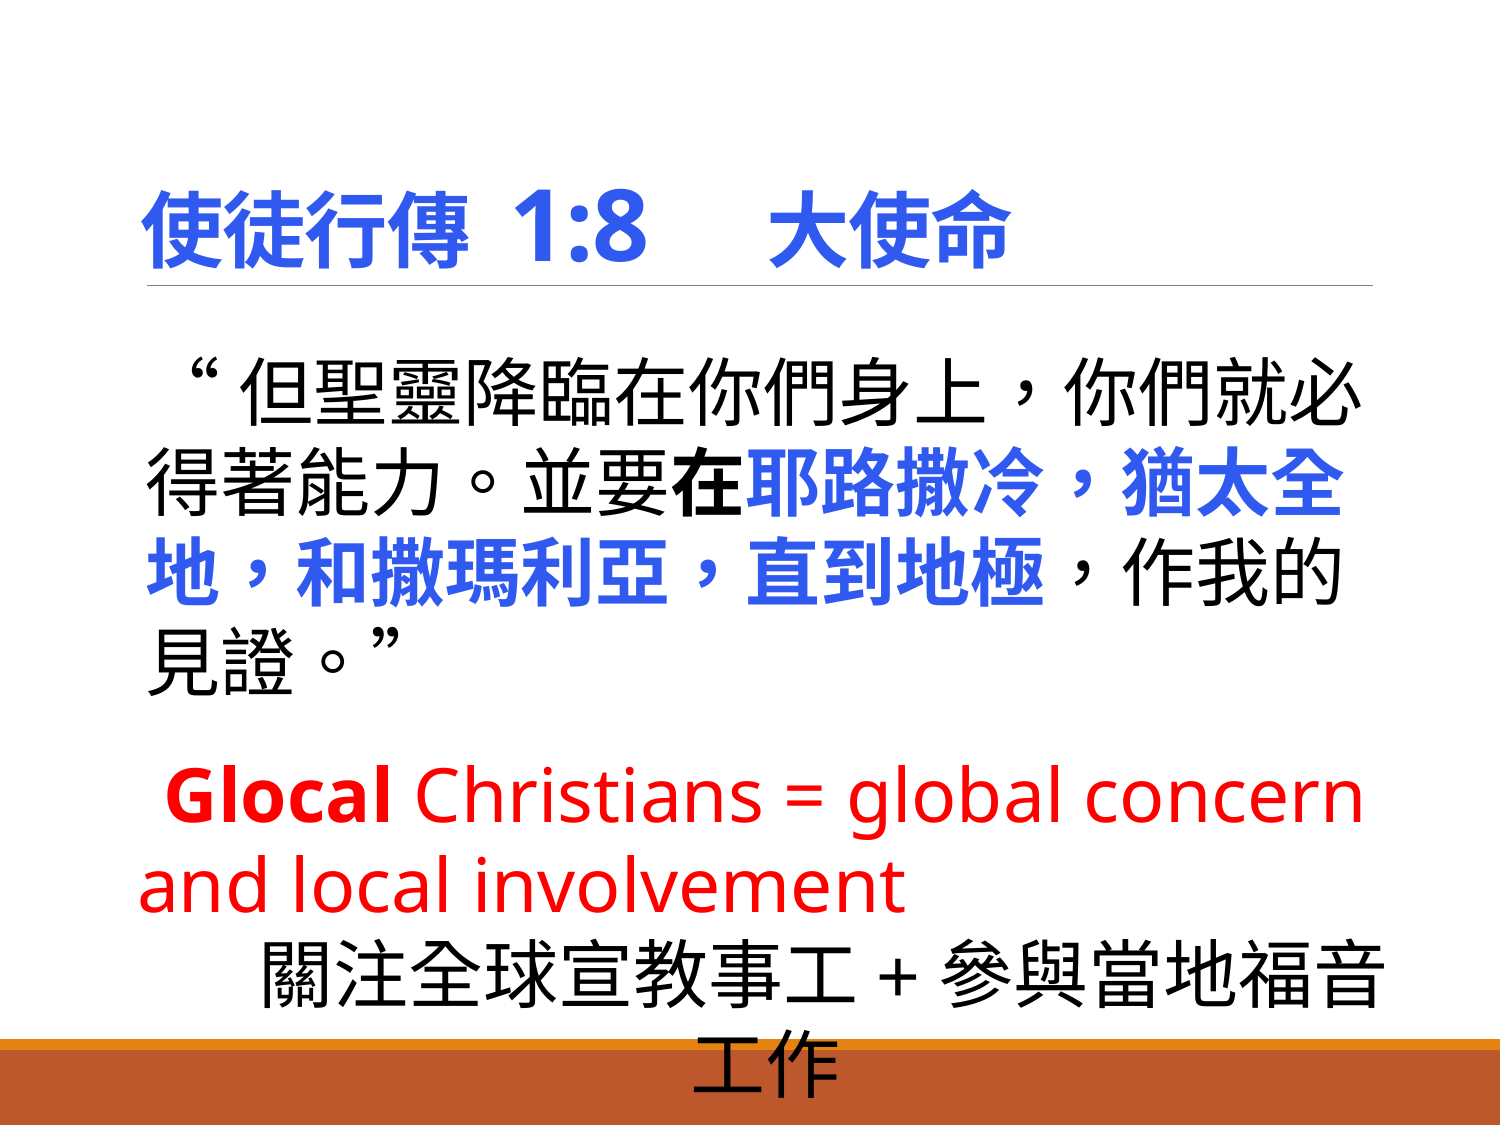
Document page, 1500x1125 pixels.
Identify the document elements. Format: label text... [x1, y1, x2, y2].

text_box “但聖靈降臨在你們身上，你們就必得著能力。並要在耶路撒冷，猶太全地，和撒瑪利亞，直到地極，作我的見證。” [130, 338, 1418, 713]
title 使徒行傳 1:8 大使命 [125, 149, 1476, 290]
text_box Glocal Christians = global concern and local involvement 關注全球宣教事工+參與當地福音工作 [113, 739, 1418, 1115]
